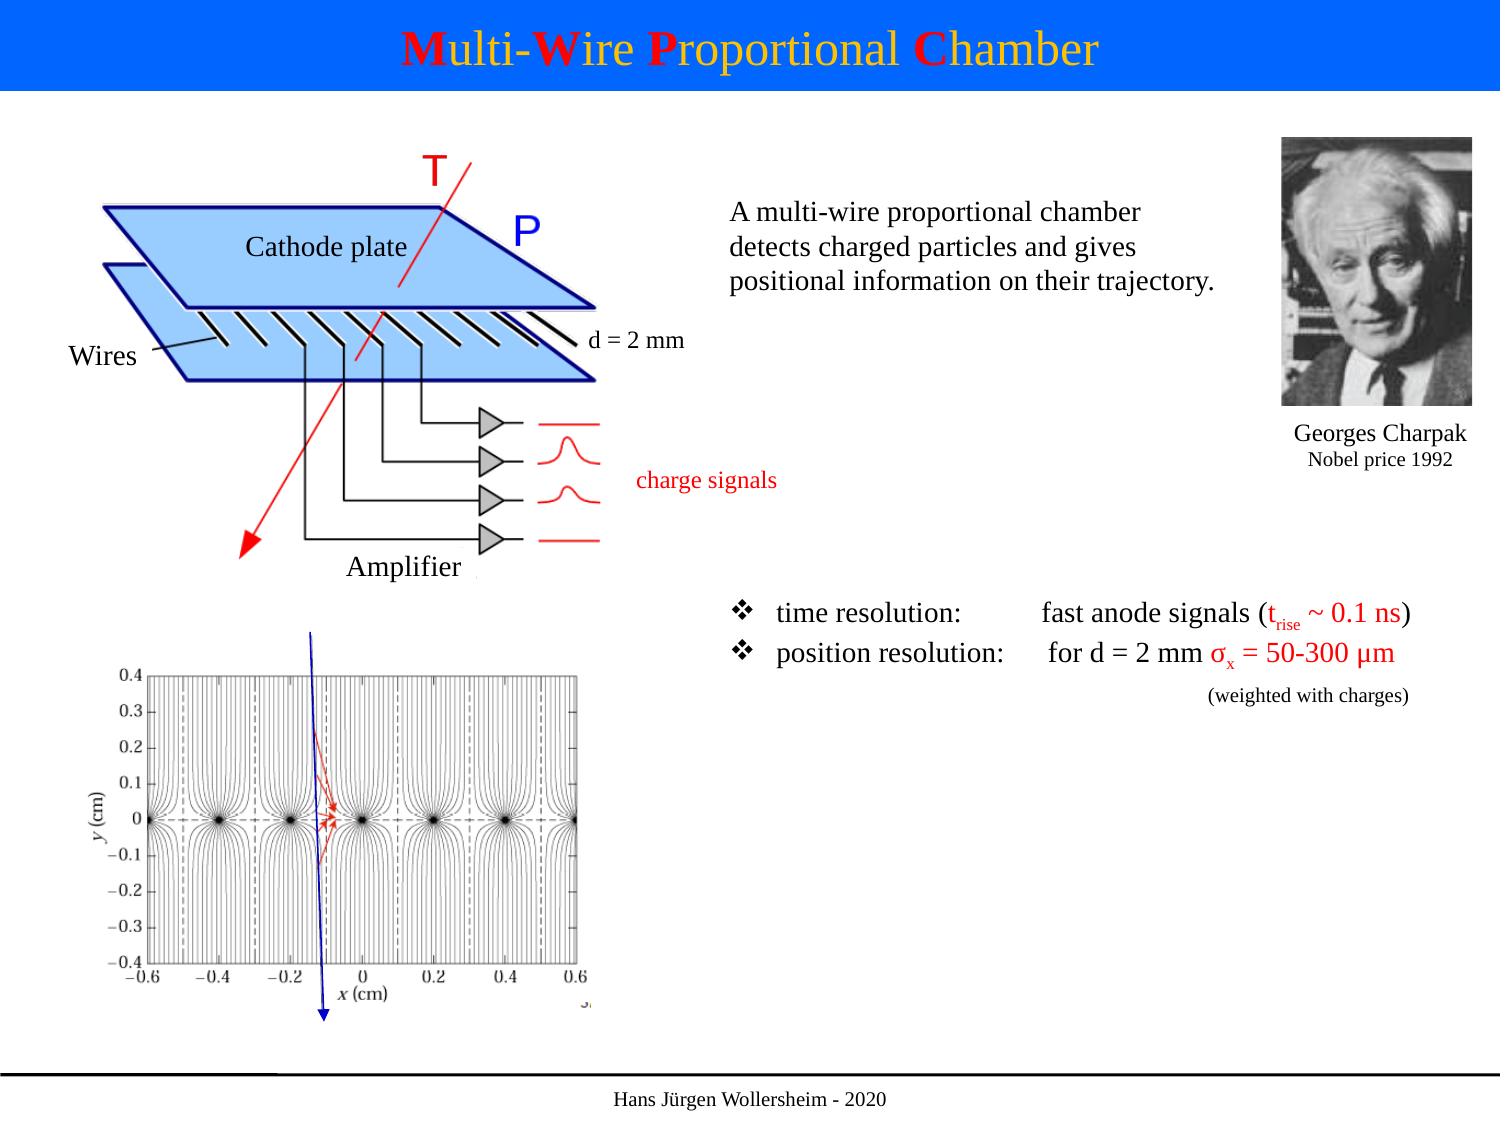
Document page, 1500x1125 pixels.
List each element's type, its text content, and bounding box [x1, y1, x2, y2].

text_box d = 2 mm [639, 316, 700, 361]
picture [325, 634, 591, 1012]
picture [52, 117, 635, 584]
text_box charge signals [639, 456, 793, 501]
picture [1281, 136, 1473, 406]
text_box time resolution: fast anode signals (trise ~ 0.1 ns) position resolution: for d = 2 mm σx = 50-300 μm (weighted with charges) [714, 586, 1459, 716]
text_box Georges Charpak Nobel price 1992 [1279, 408, 1482, 479]
title Multi-Wire Proportional Chamber [0, 0, 1500, 91]
text_box A multi-wire proportional chamber detects charged particles and gives positional information on their trajectory. [714, 184, 1235, 305]
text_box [309, 631, 325, 1022]
picture [76, 634, 309, 1012]
